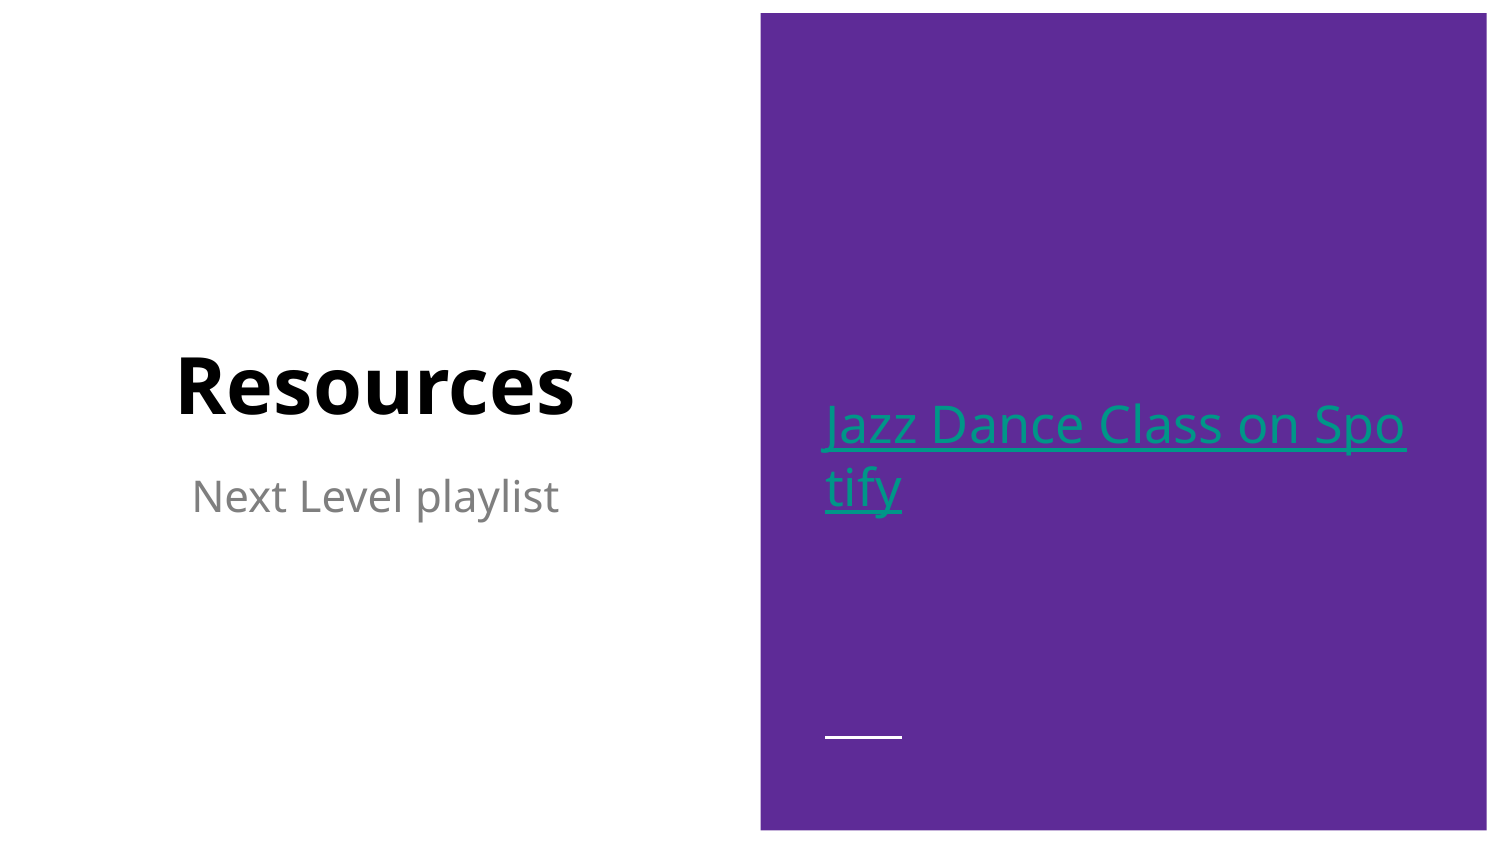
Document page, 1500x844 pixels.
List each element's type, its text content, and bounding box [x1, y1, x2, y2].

list Jazz Dance Class on Spotify [810, 118, 1440, 725]
title Resources [43, 193, 708, 446]
subtitle Next Level playlist [43, 454, 708, 675]
